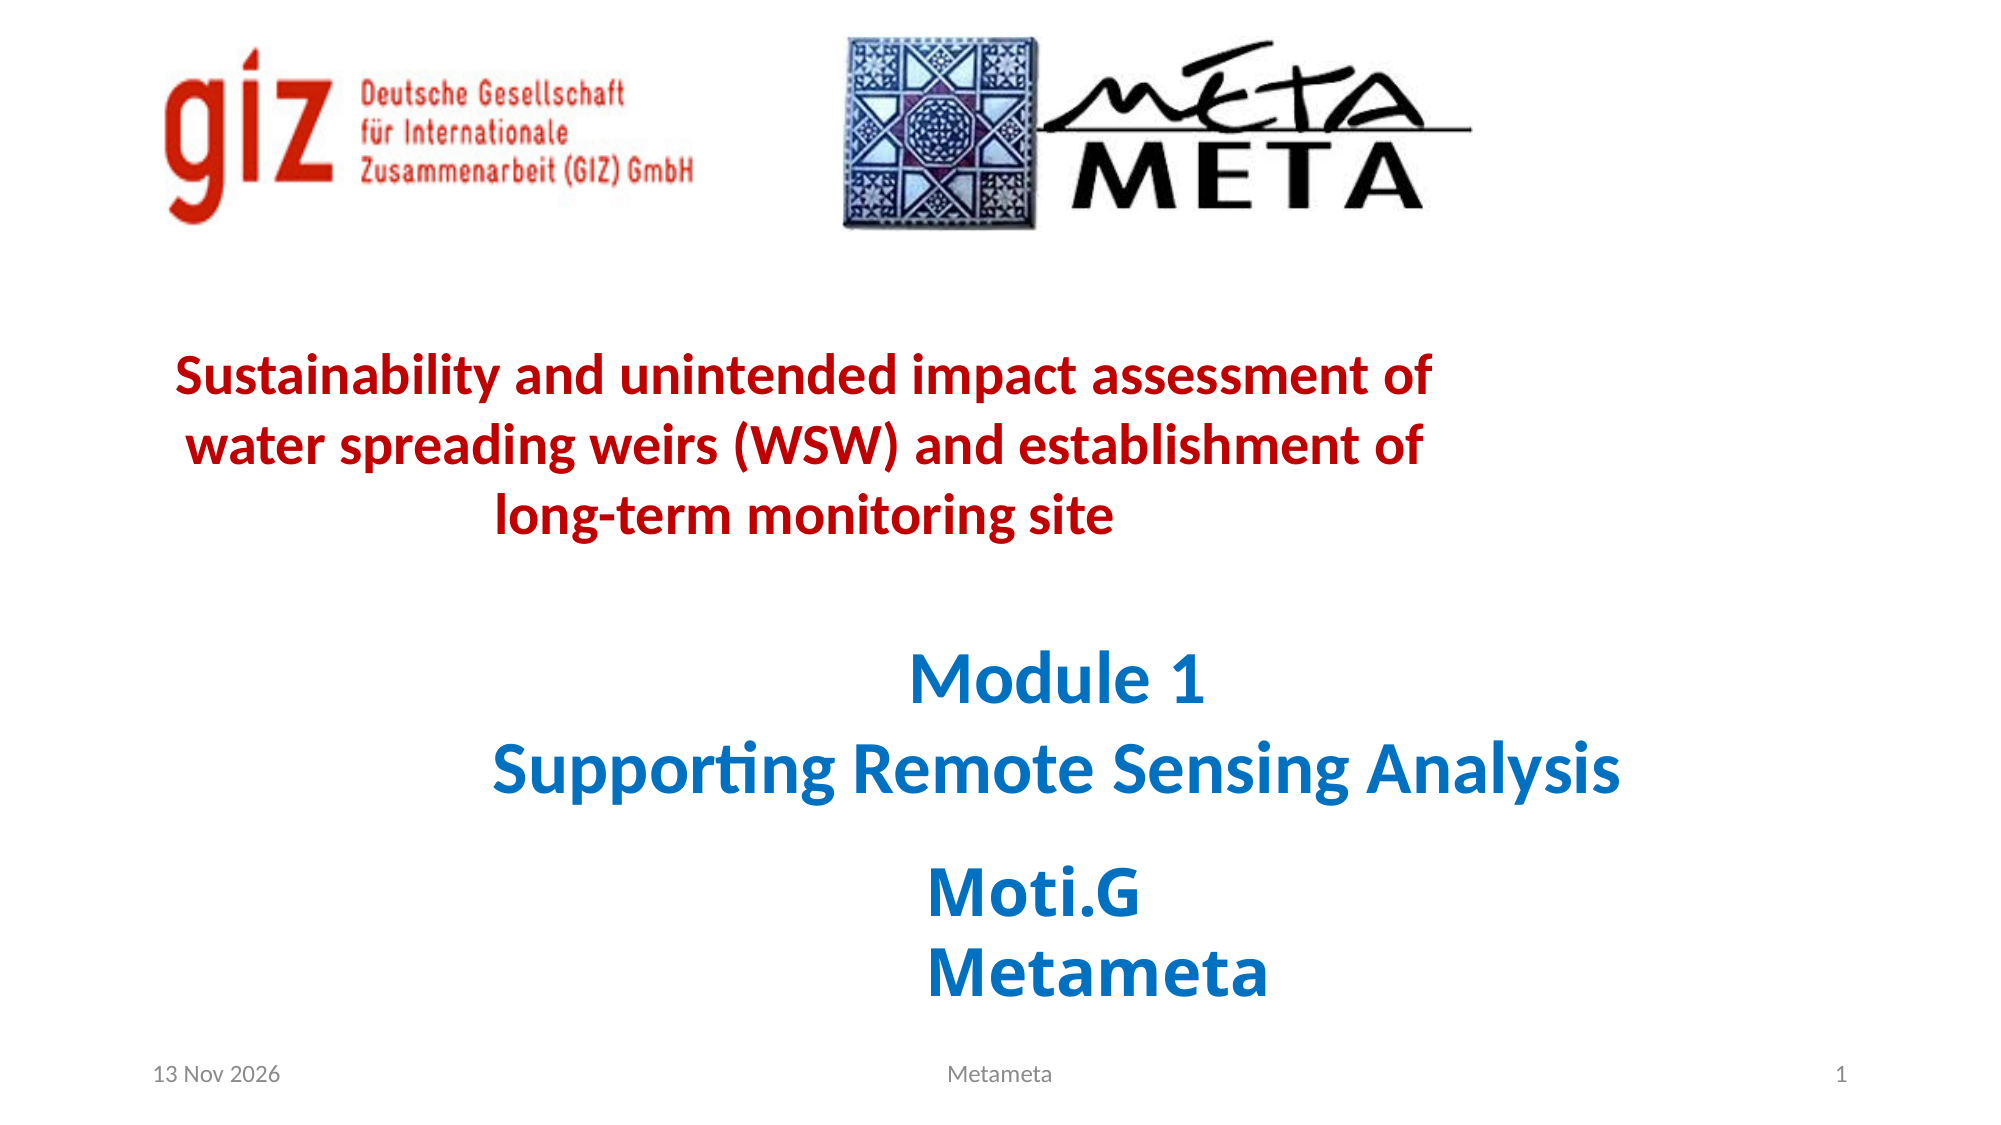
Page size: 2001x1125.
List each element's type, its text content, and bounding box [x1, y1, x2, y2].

slide_number 8-Sep-20 [137, 1042, 588, 1103]
text_box Sustainability and unintended impact assessment of water spreading weirs (WSW) and establishment of long-term monitoring site [105, 328, 1505, 554]
text_box Moti.G Metameta [910, 841, 1294, 1017]
picture [842, 36, 1473, 232]
text_box Module 1 Supporting Remote Sensing Analysis [394, 621, 1721, 816]
picture [159, 36, 725, 232]
footer Metameta [662, 1042, 1338, 1103]
slide_number 1 [1412, 1042, 1863, 1103]
